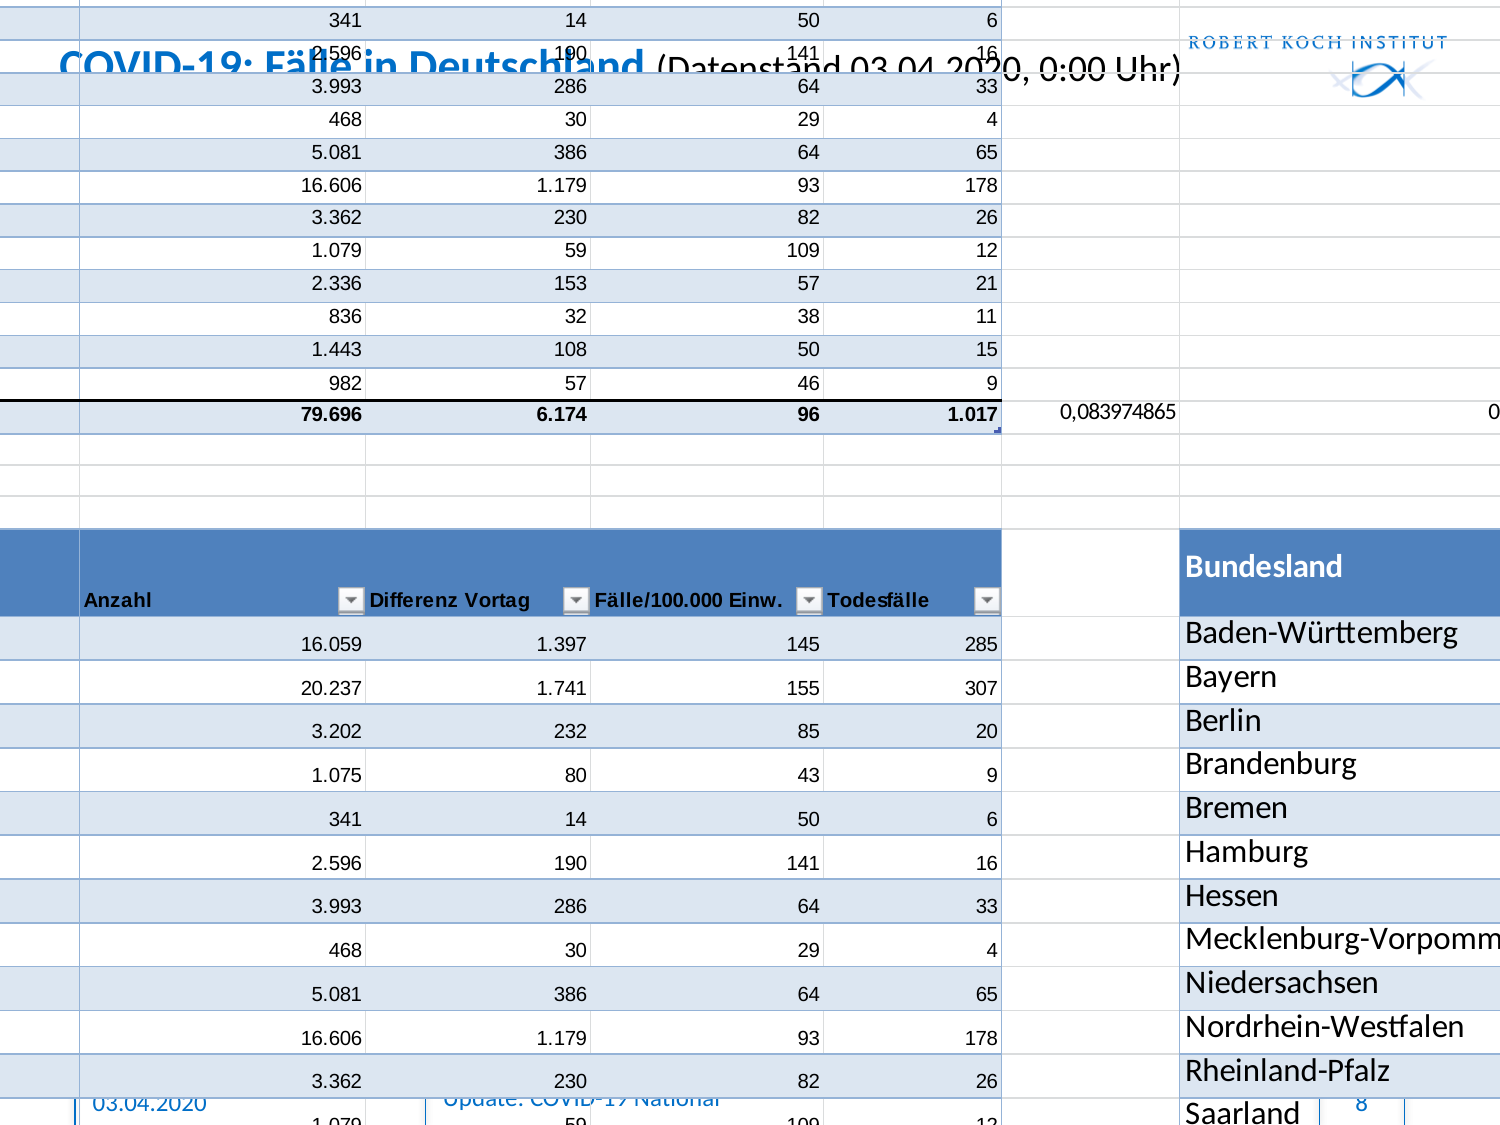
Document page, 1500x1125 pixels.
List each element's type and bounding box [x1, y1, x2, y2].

text_box [0, 0, 1500, 1125]
